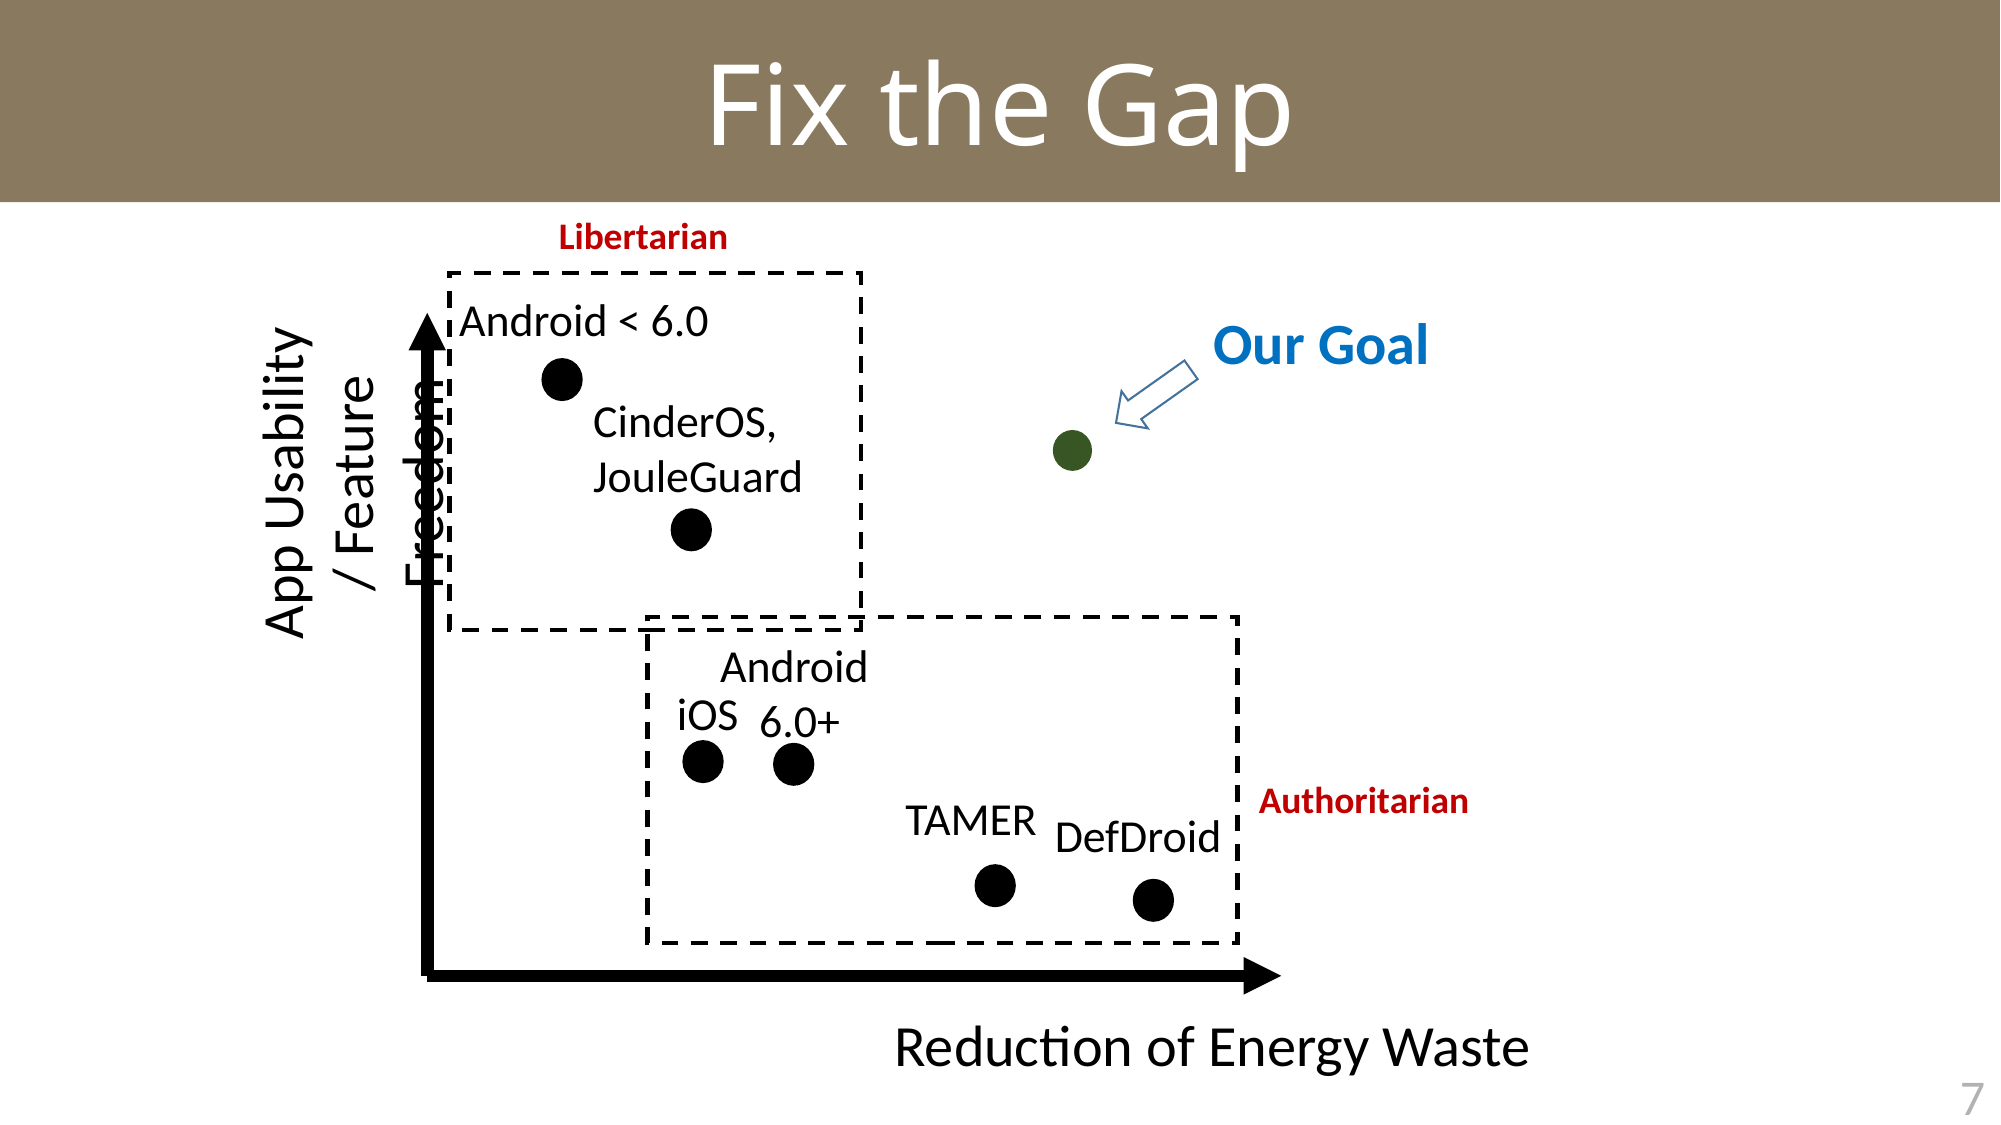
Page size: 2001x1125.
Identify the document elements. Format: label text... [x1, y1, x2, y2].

text_box [449, 272, 862, 312]
slide_number 6 [1550, 1065, 2000, 1125]
text_box Reduction of Energy Waste [879, 1001, 1547, 1086]
text_box Fix the Gap [0, 0, 2000, 203]
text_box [427, 312, 1282, 976]
text_box Libertarian [543, 204, 744, 265]
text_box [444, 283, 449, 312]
text_box App Usability / Feature Freedom [237, 252, 410, 715]
text_box Our Goal [1198, 299, 1445, 384]
text_box Authoritarian [1282, 769, 1485, 829]
